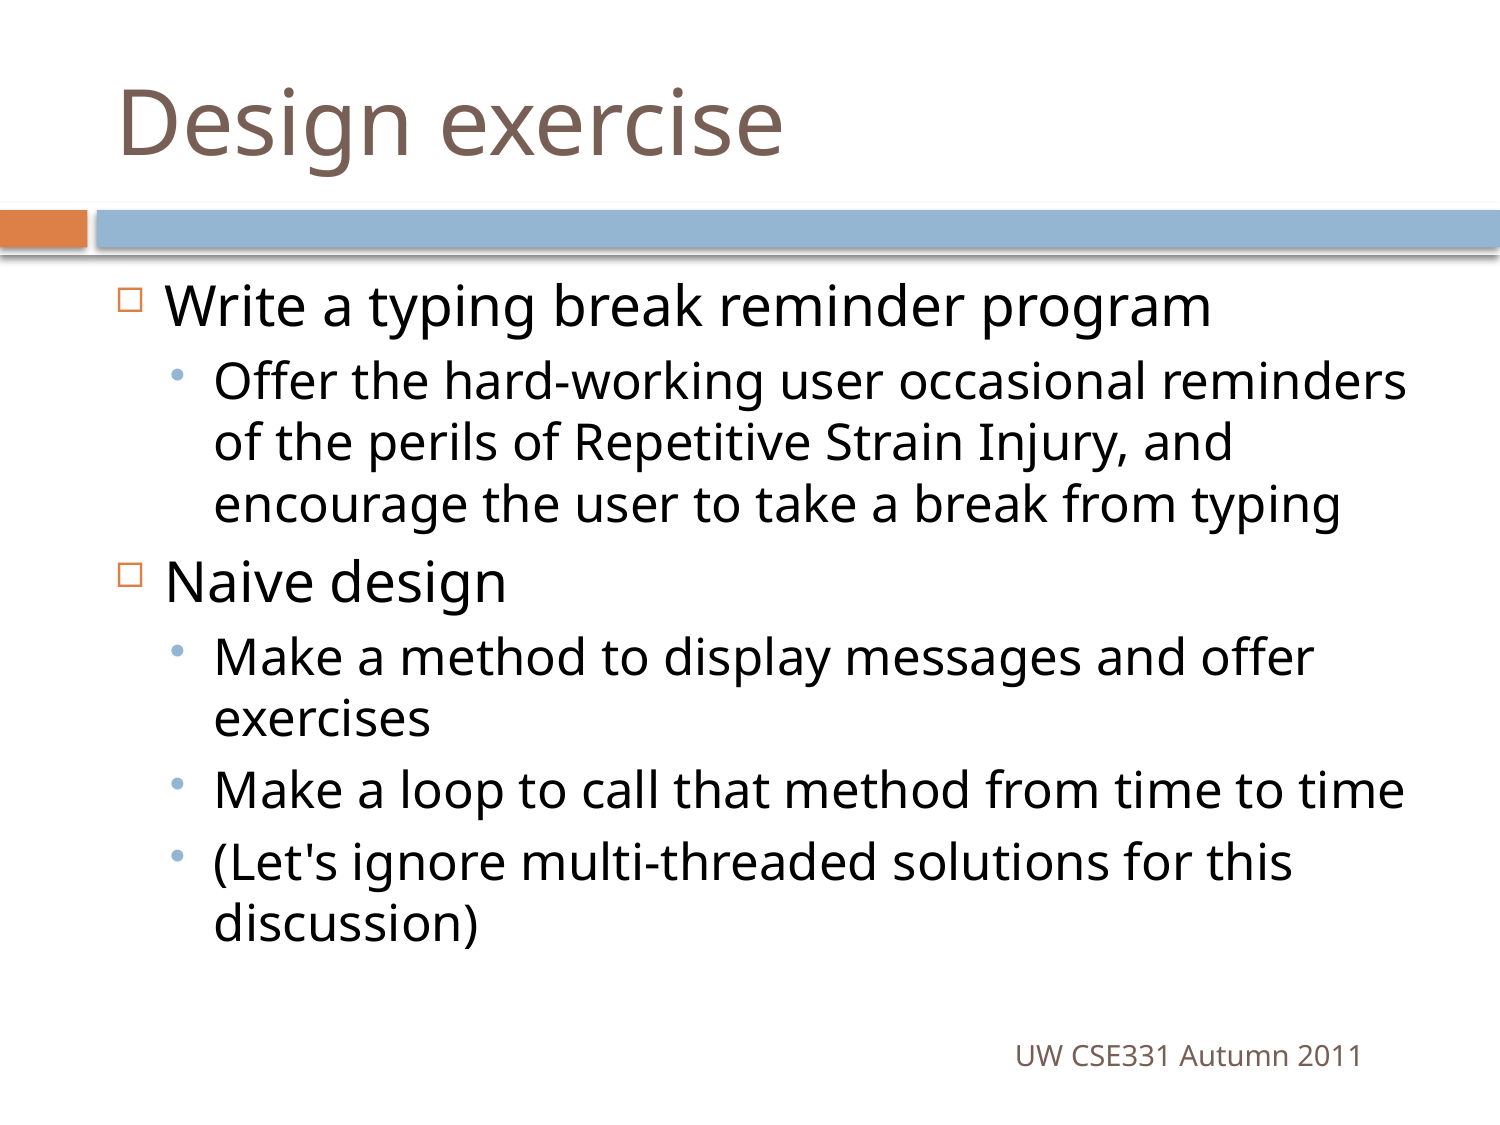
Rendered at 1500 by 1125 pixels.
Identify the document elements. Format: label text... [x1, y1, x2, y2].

title Design exercise [100, 37, 1438, 200]
slide_number UW CSE331 Autumn 2011 [999, 1025, 1438, 1085]
list Write a typing break reminder program Offer the hard-working user occasional reminders of the perils of Repetitive Strain Injury, and encourage the user to take a break from typing Naive design Make a method to display messages and offer exercises Make a loop to call that method from time to time (Let's ignore multi-threaded solutions for this discussion)‏ [100, 262, 1438, 1005]
